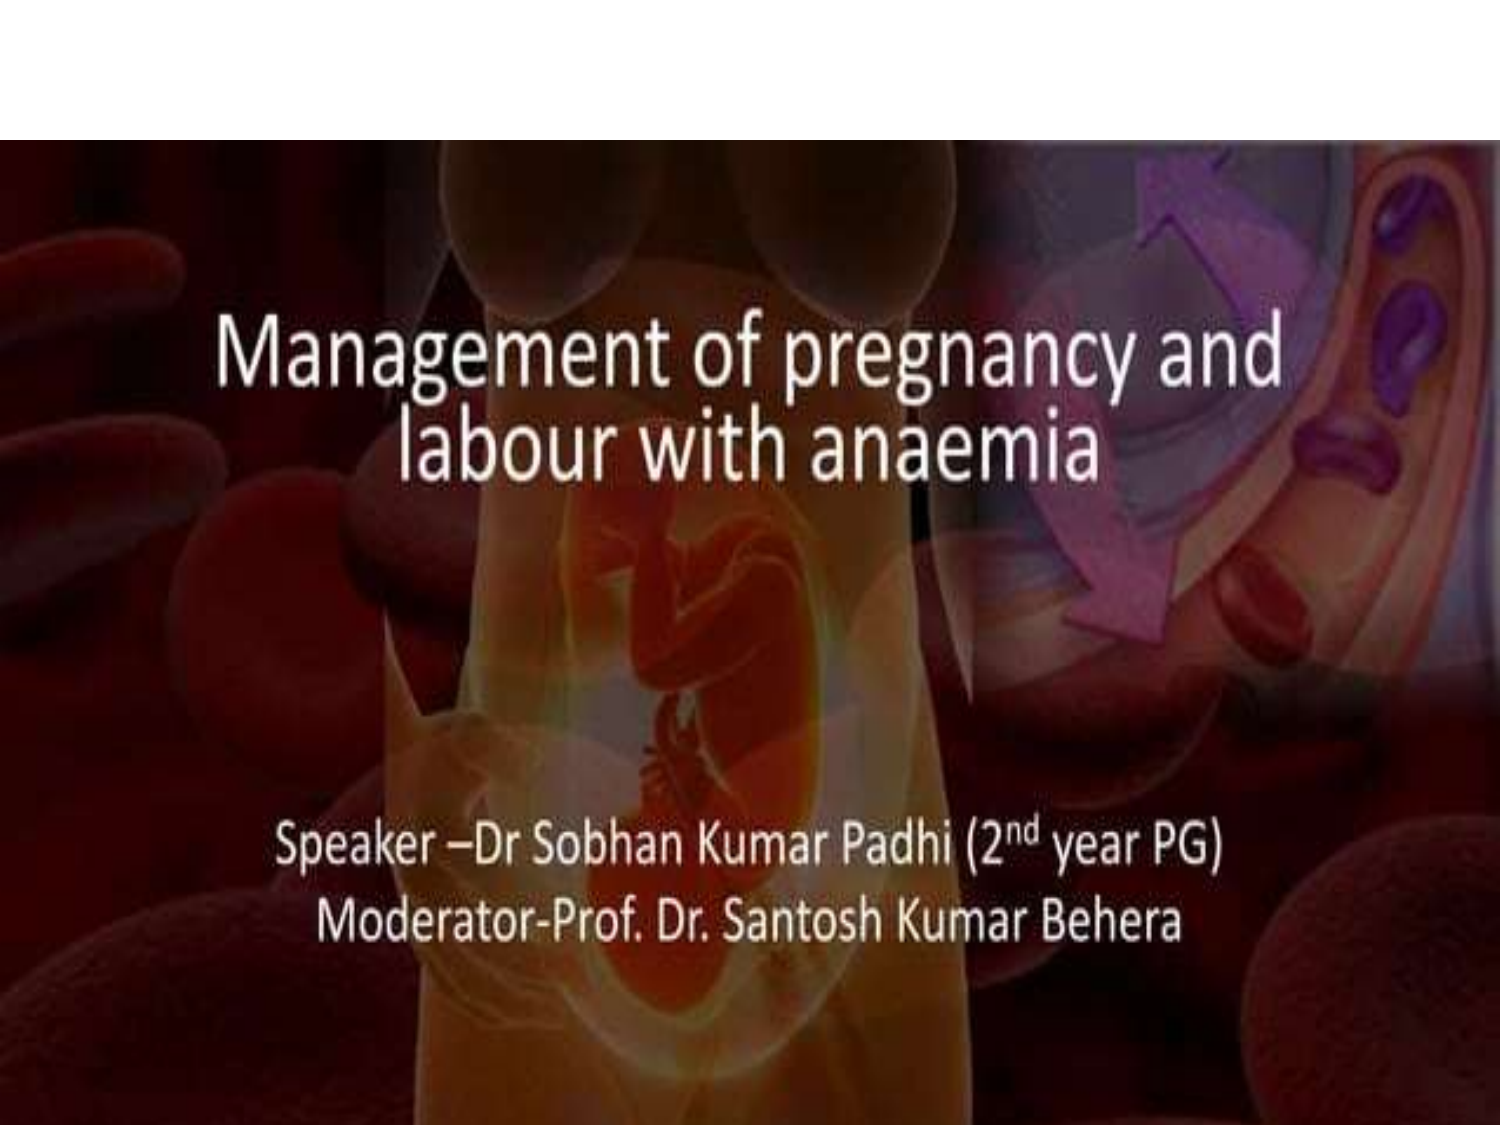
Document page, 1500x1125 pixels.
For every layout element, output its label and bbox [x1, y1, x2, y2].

picture [0, 139, 1500, 1125]
